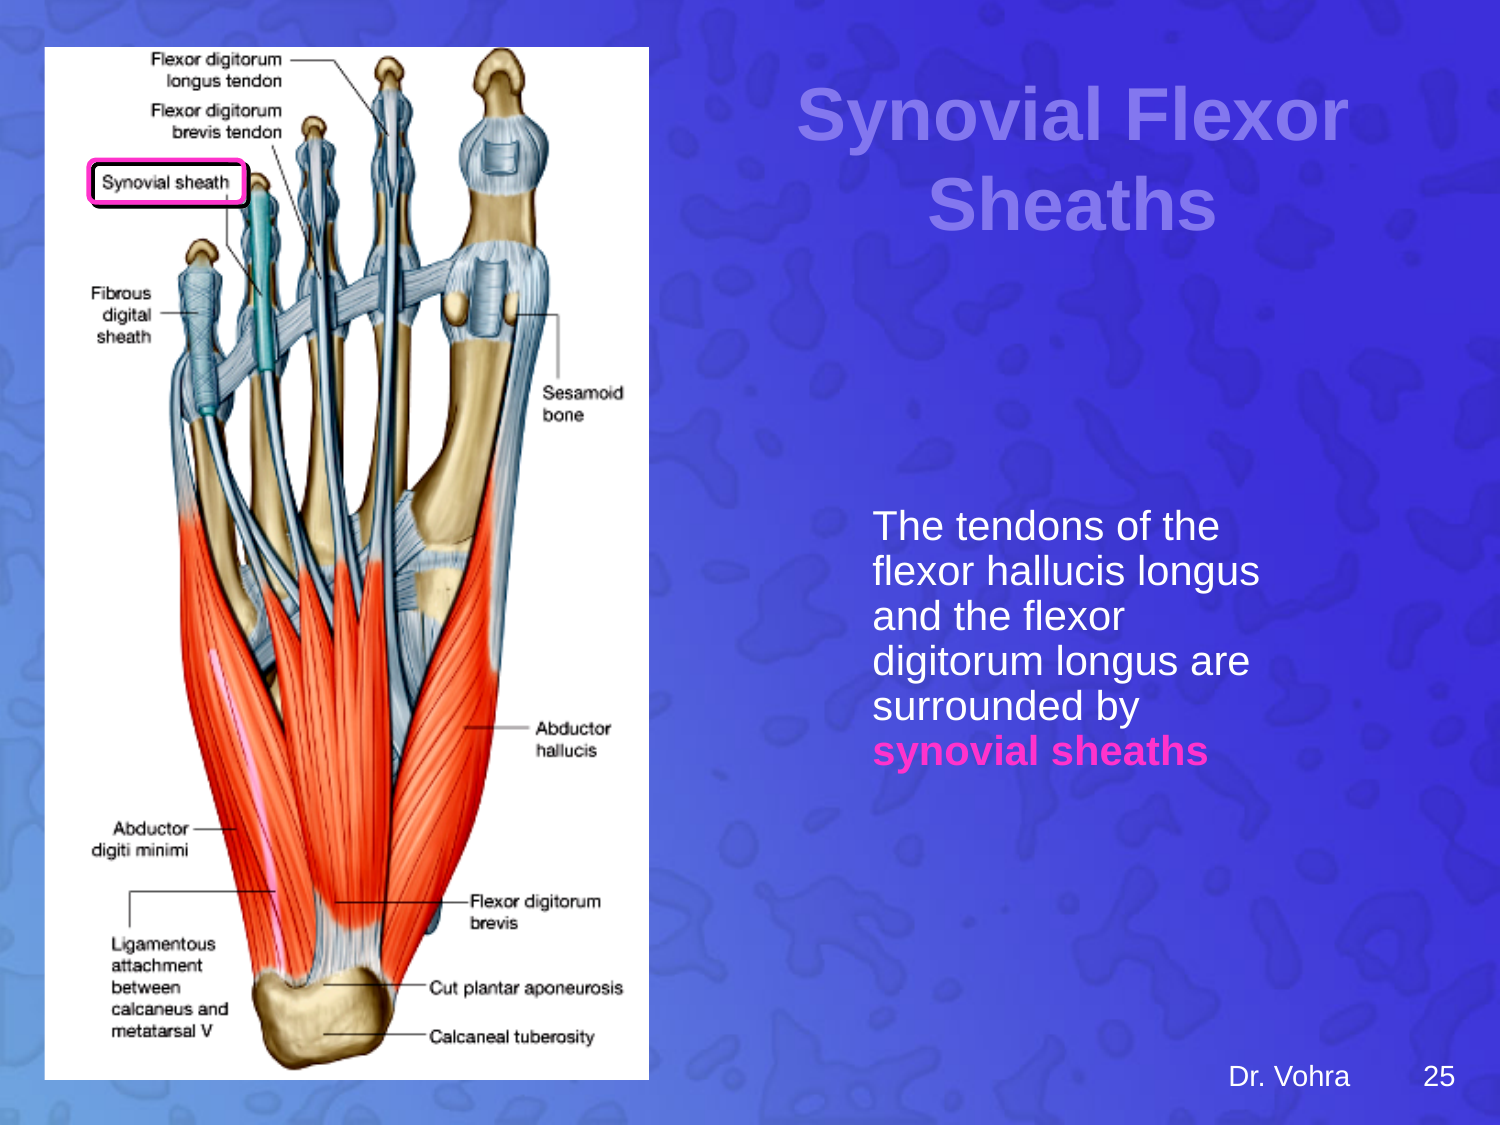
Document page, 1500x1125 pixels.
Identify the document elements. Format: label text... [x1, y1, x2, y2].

slide_number 25 [1388, 1049, 1471, 1101]
footer Dr. Vohra [898, 1049, 1375, 1101]
title Synovial Flexor Sheaths [689, 57, 1457, 254]
picture [0, 0, 1500, 1125]
list The tendons of the flexor hallucis longus and the flexor digitorum longus are surrounded by synovial sheaths [857, 496, 1289, 783]
